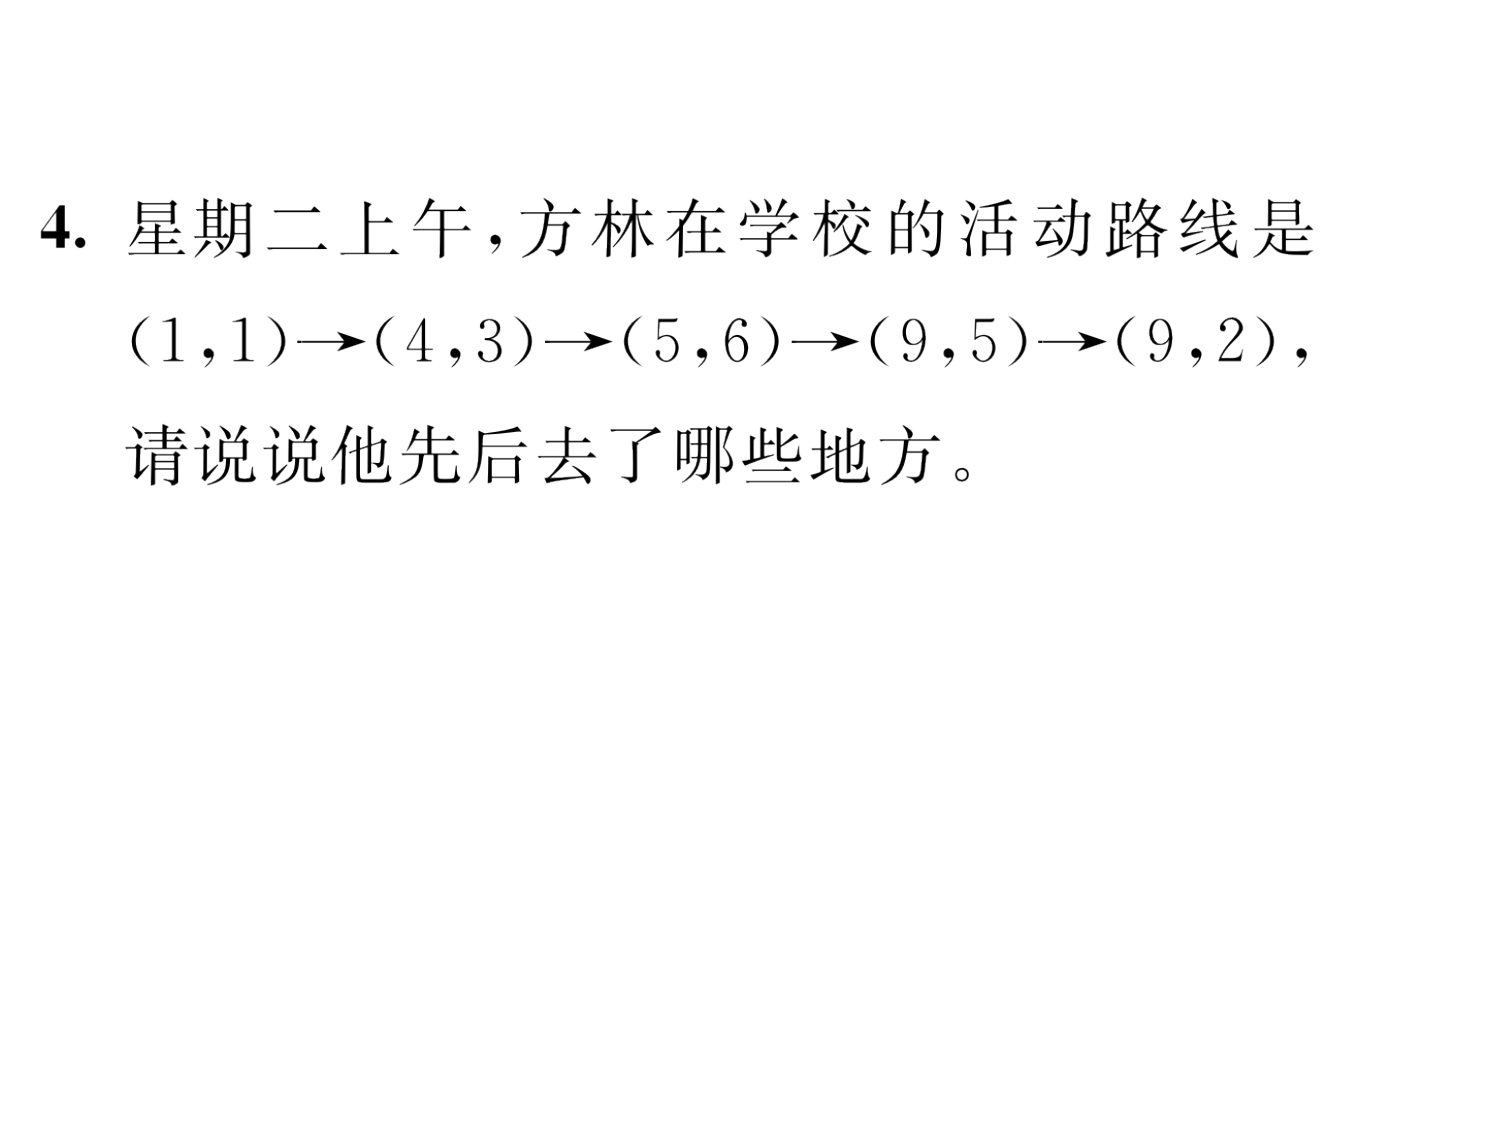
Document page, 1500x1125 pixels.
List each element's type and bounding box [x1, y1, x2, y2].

picture [35, 177, 1453, 721]
